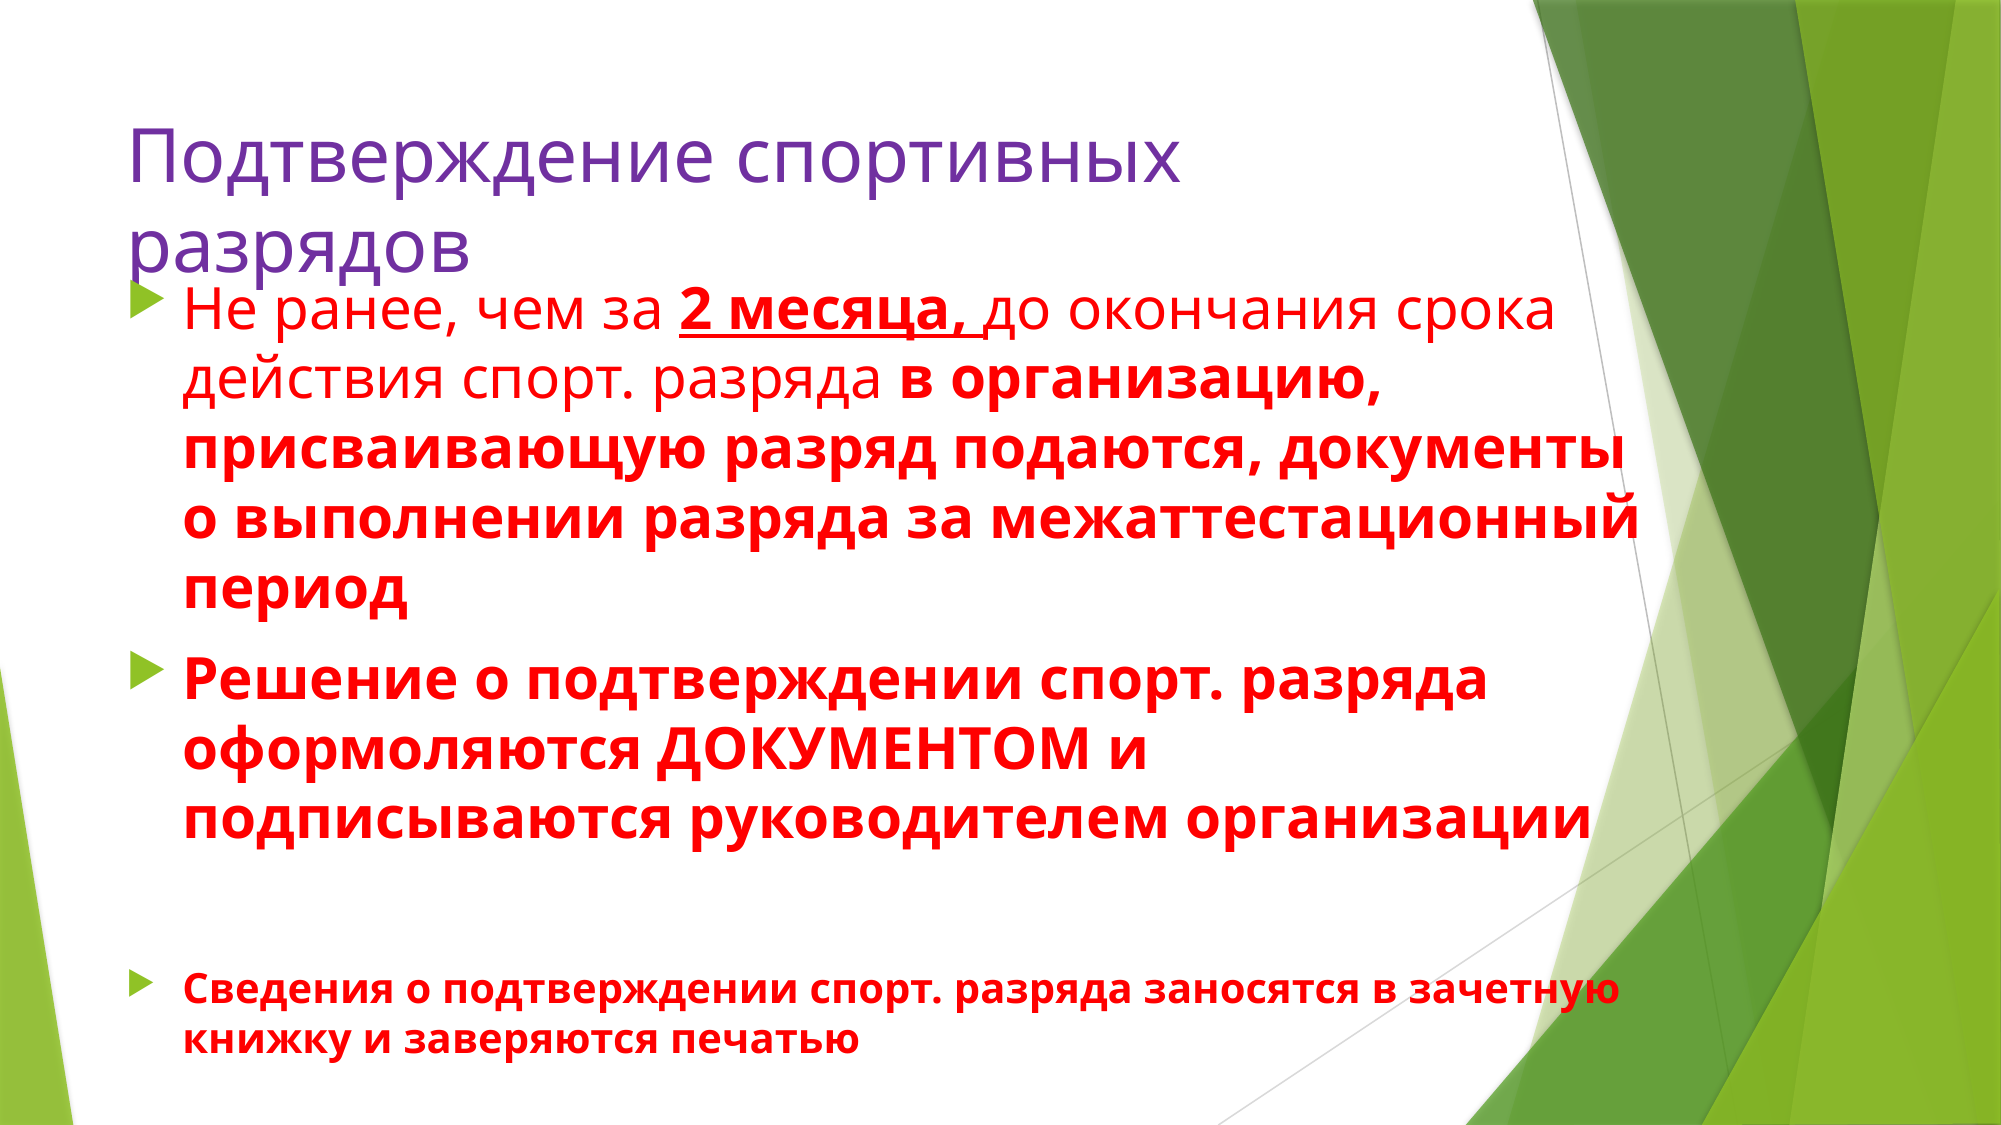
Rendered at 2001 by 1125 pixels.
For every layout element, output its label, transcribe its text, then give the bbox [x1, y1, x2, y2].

list Не ранее, чем за 2 месяца, до окончания срока действия спорт. разряда в организацию, присваивающую разряд подаются, документы о выполнении разряда за межаттестационный период Решение о подтверждении спорт. разряда оформоляются ДОКУМЕНТОМ и подписываются руководителем организации Сведения о подтверждении спорт. разряда заносятся в зачетную книжку и заверяются печатью [111, 263, 1664, 1101]
title Подтверждение спортивных разрядов [111, 99, 1522, 246]
